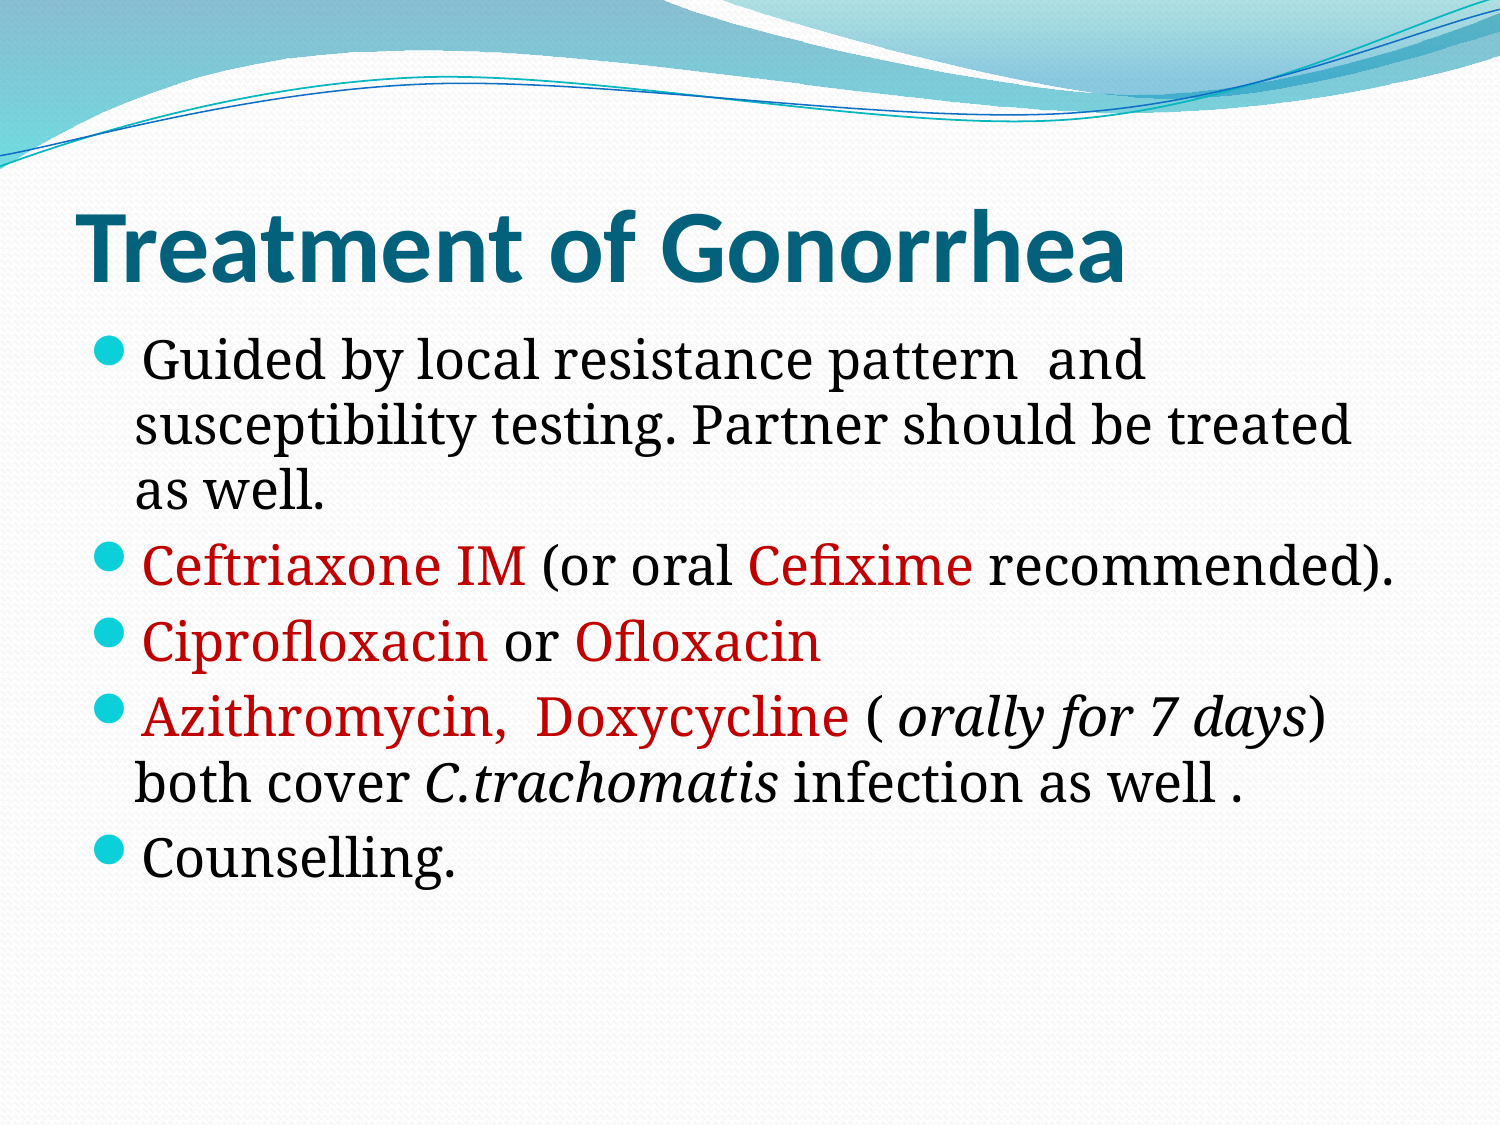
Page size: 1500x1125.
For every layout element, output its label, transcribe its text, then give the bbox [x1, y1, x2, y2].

list Guided by local resistance pattern and susceptibility testing. Partner should be treated as well. Ceftriaxone IM (or oral Cefixime recommended). Ciprofloxacin or Ofloxacin Azithromycin, Doxycycline ( orally for 7 days) both cover C.trachomatis infection as well . Counselling. [75, 317, 1425, 1038]
title Treatment of Gonorrhea [75, 115, 1425, 303]
